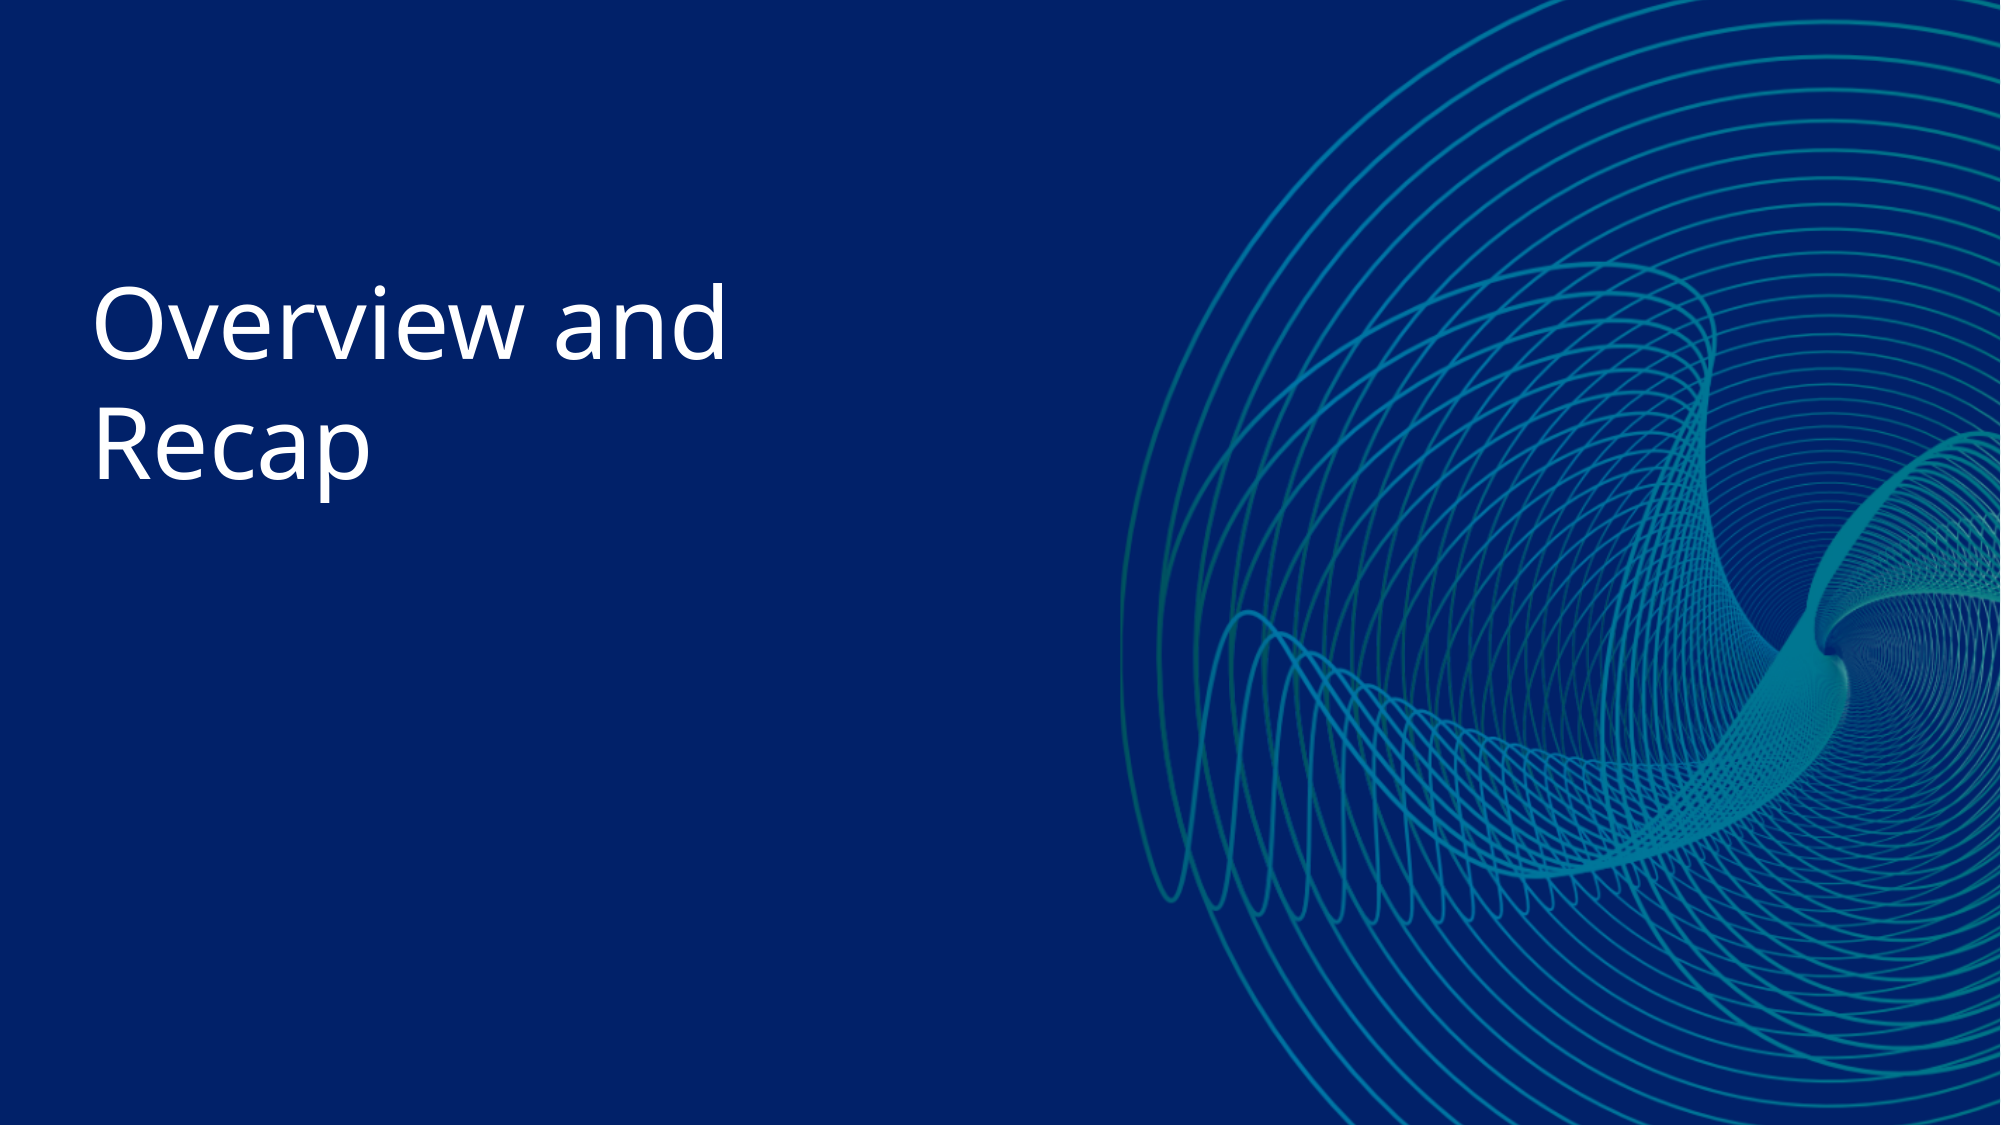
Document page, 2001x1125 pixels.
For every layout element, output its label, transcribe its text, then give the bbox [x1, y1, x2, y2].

title Overview and Recap [90, 259, 977, 797]
